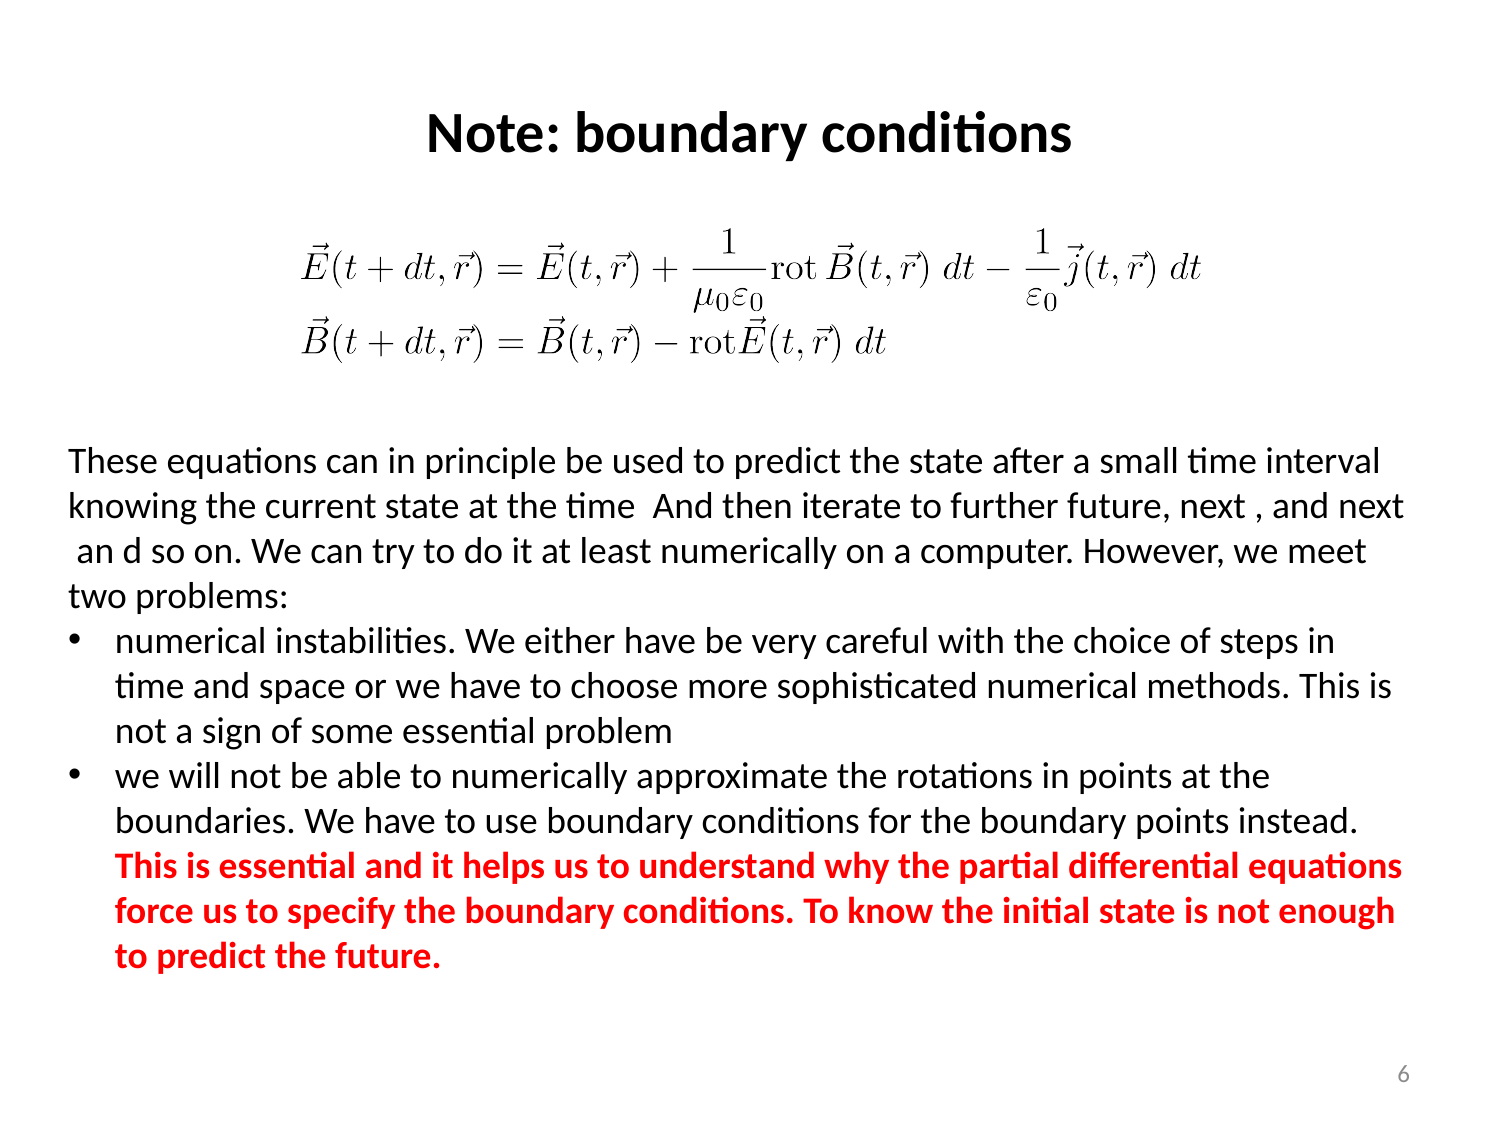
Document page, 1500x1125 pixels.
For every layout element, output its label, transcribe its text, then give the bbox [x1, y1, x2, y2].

text_box Note: boundary conditions [301, 86, 1199, 172]
picture [301, 316, 886, 363]
slide_number 6 [1074, 1042, 1425, 1103]
picture [301, 227, 1201, 313]
